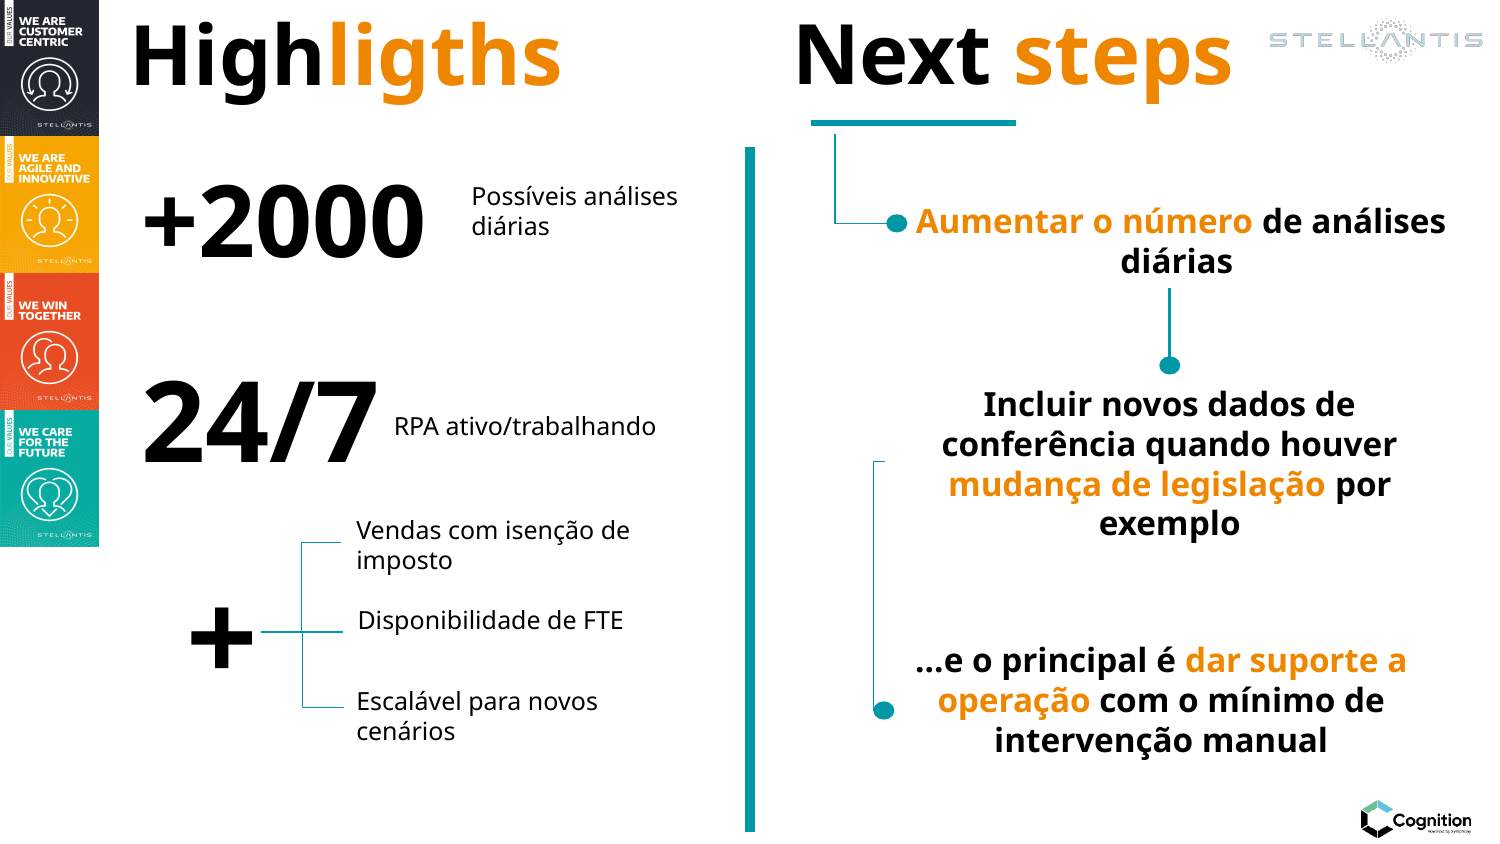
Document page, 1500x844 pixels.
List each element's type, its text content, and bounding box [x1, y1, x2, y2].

text_box Next steps [777, 10, 1347, 93]
text_box +2000 [126, 131, 481, 305]
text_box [816, 151, 907, 206]
picture [1361, 800, 1472, 838]
text_box Possíveis análises diárias [456, 165, 721, 280]
text_box [1159, 357, 1181, 375]
text_box Incluir novos dados de conferência quando houver mudança de legislação por exemplo [885, 367, 1455, 555]
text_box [171, 499, 702, 756]
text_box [875, 461, 886, 711]
text_box [886, 215, 908, 233]
text_box Highligths [102, 11, 721, 94]
text_box Aumentar o número de análises diárias [896, 185, 1466, 373]
text_box 24/7 [126, 331, 481, 505]
text_box …e o principal é dar suporte a operação com o mínimo de intervenção manual [876, 623, 1446, 812]
picture [1252, 1, 1499, 80]
picture [0, 0, 99, 548]
text_box [880, 704, 895, 720]
text_box RPA ativo/trabalhando [378, 395, 713, 510]
